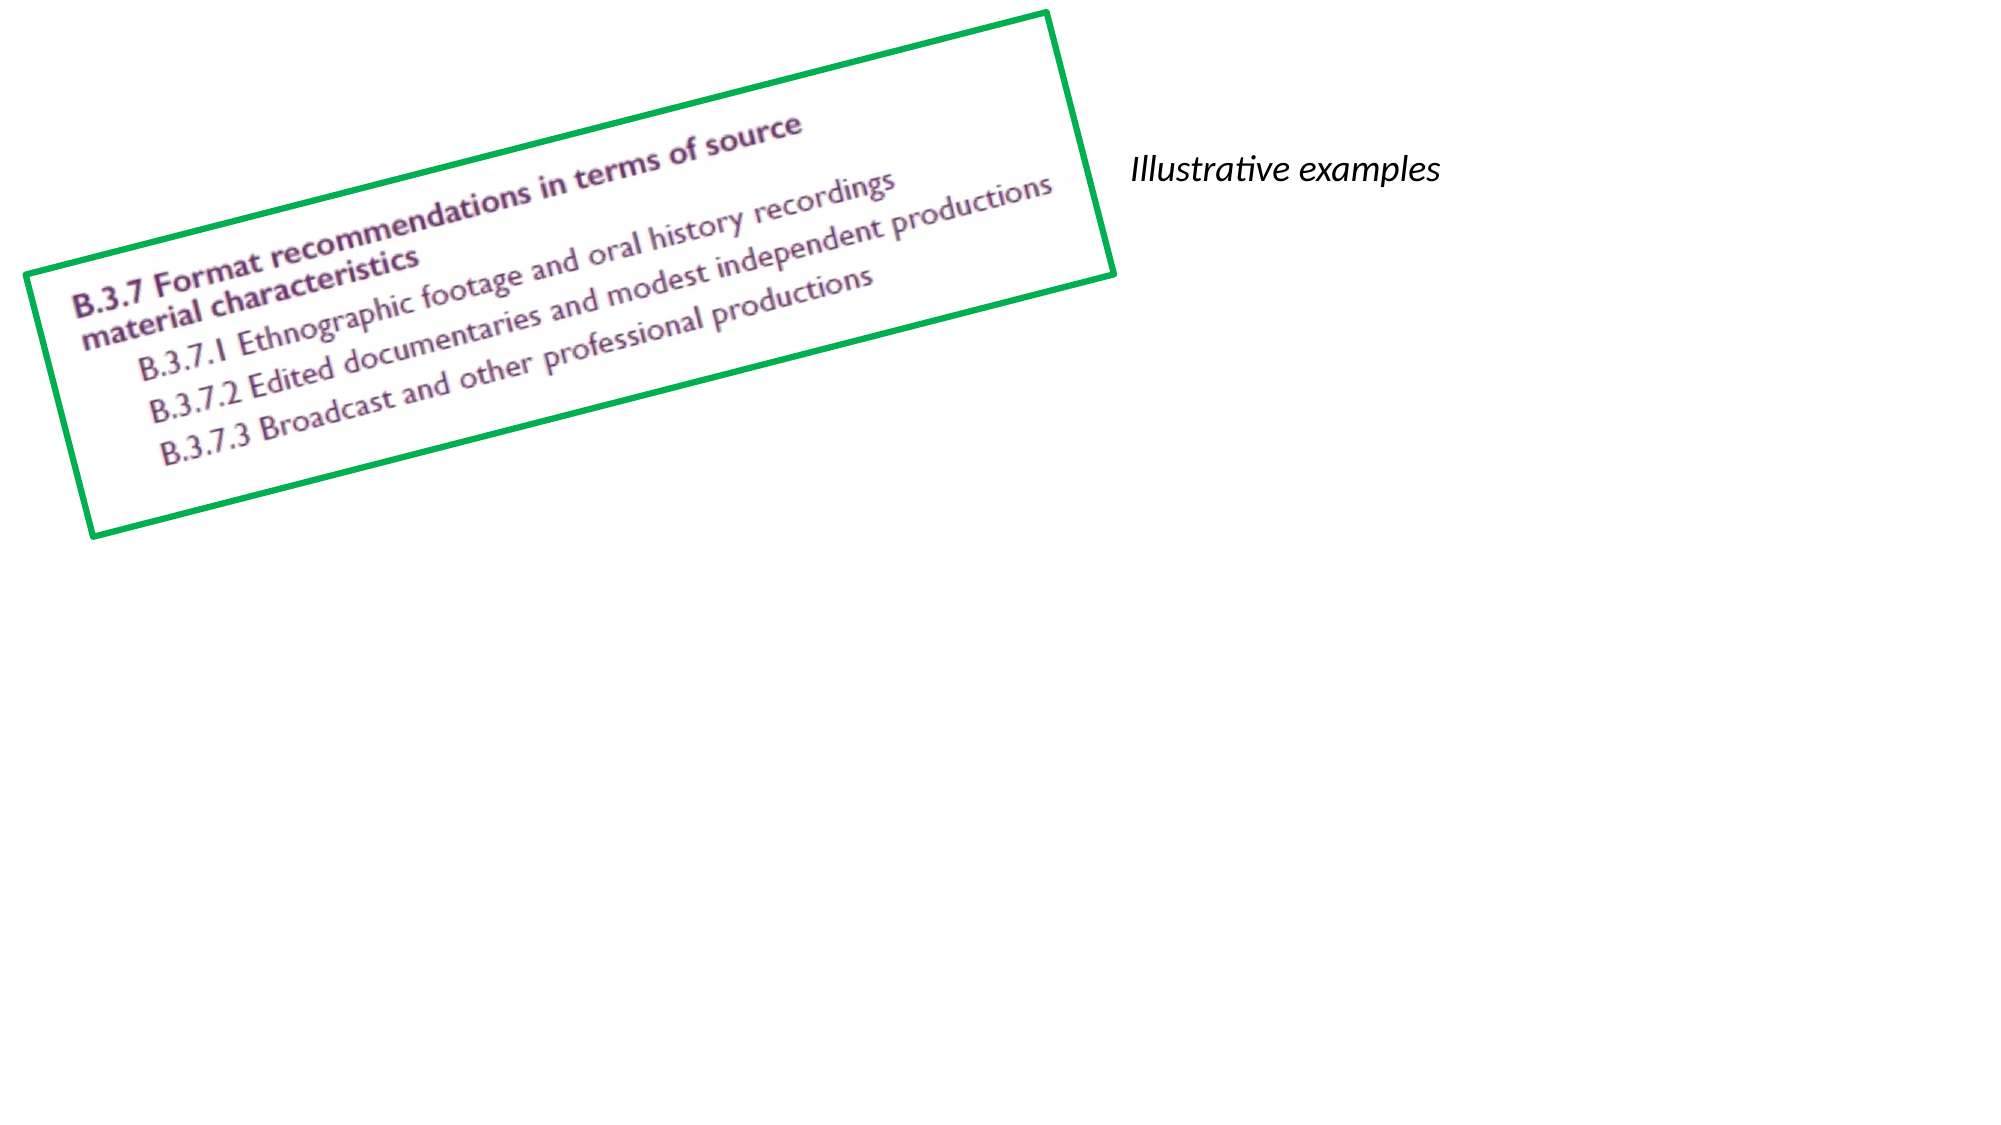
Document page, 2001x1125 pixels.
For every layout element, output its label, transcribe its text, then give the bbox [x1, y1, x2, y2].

text_box Illustrative examples [1115, 136, 1479, 197]
picture [31, 17, 1109, 532]
